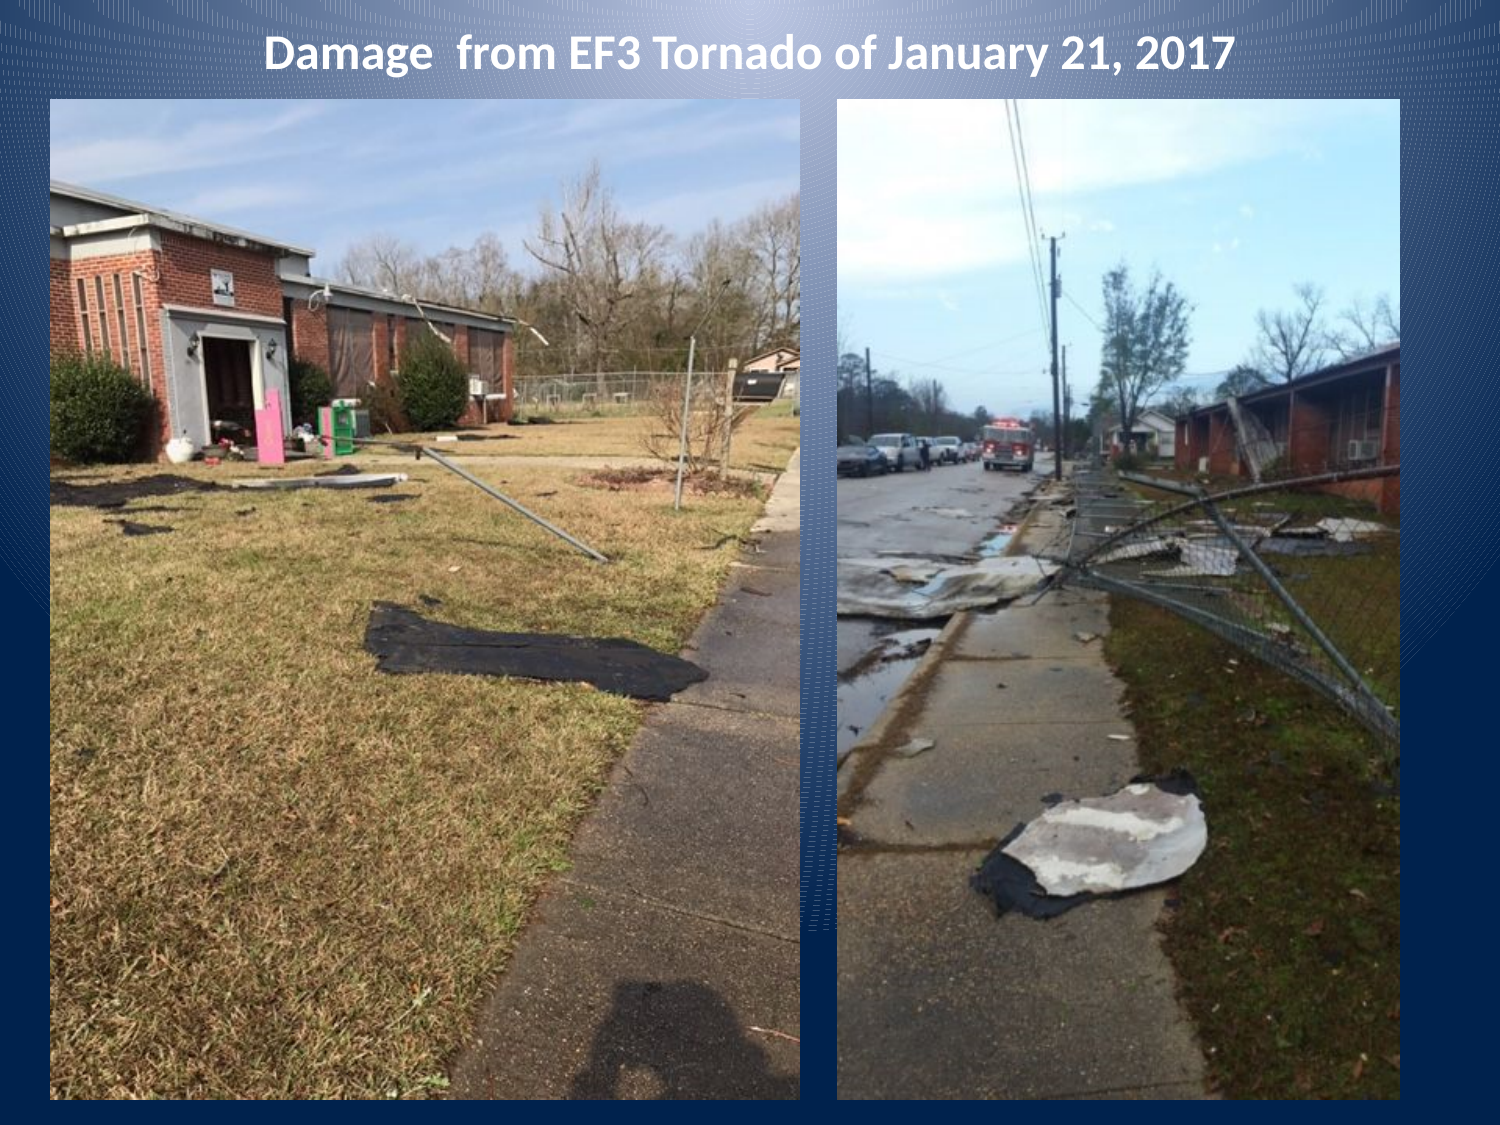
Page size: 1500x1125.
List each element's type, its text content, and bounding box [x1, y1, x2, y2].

picture [49, 99, 801, 1101]
picture [837, 99, 1401, 1101]
text_box Damage from EF3 Tornado of January 21, 2017 [50, 12, 1450, 88]
